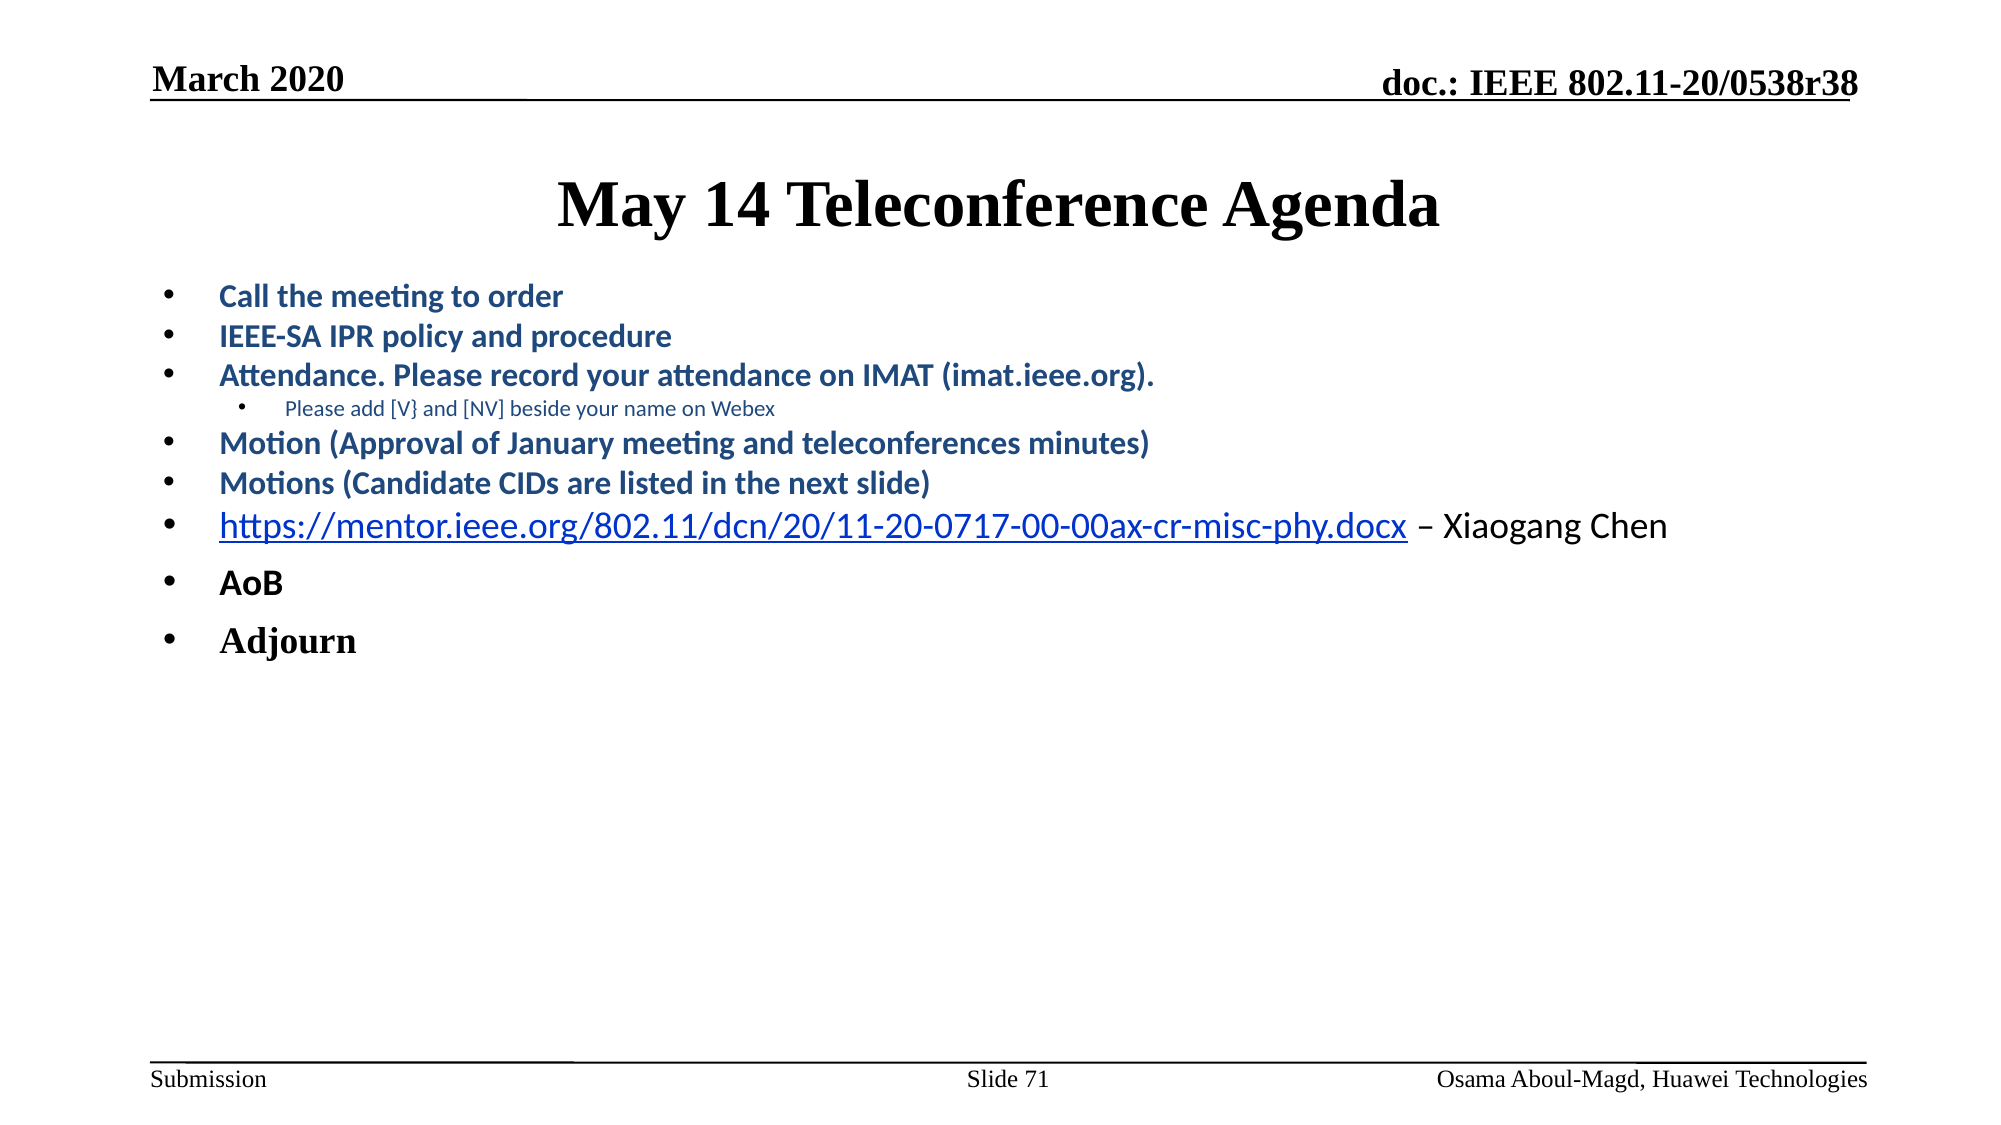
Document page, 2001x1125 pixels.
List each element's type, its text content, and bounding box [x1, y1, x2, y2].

list Call the meeting to order IEEE-SA IPR policy and procedure Attendance. Please record your attendance on IMAT (imat.ieee.org). Please add [V} and [NV] beside your name on Webex Motion (Approval of January meeting and teleconferences minutes) Motions (Candidate CIDs are listed in the next slide) https://mentor.ieee.org/802.11/dcn/20/11-20-0717-00-00ax-cr-misc-phy.docx – Xiaogang Chen AoB Adjourn [147, 265, 1900, 1017]
title May 14 Teleconference Agenda [149, 112, 1850, 265]
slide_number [152, 54, 563, 100]
slide_number Slide 71 [950, 1061, 1067, 1123]
footer Osama Aboul-Magd, Huawei Technologies [1171, 1061, 1869, 1093]
